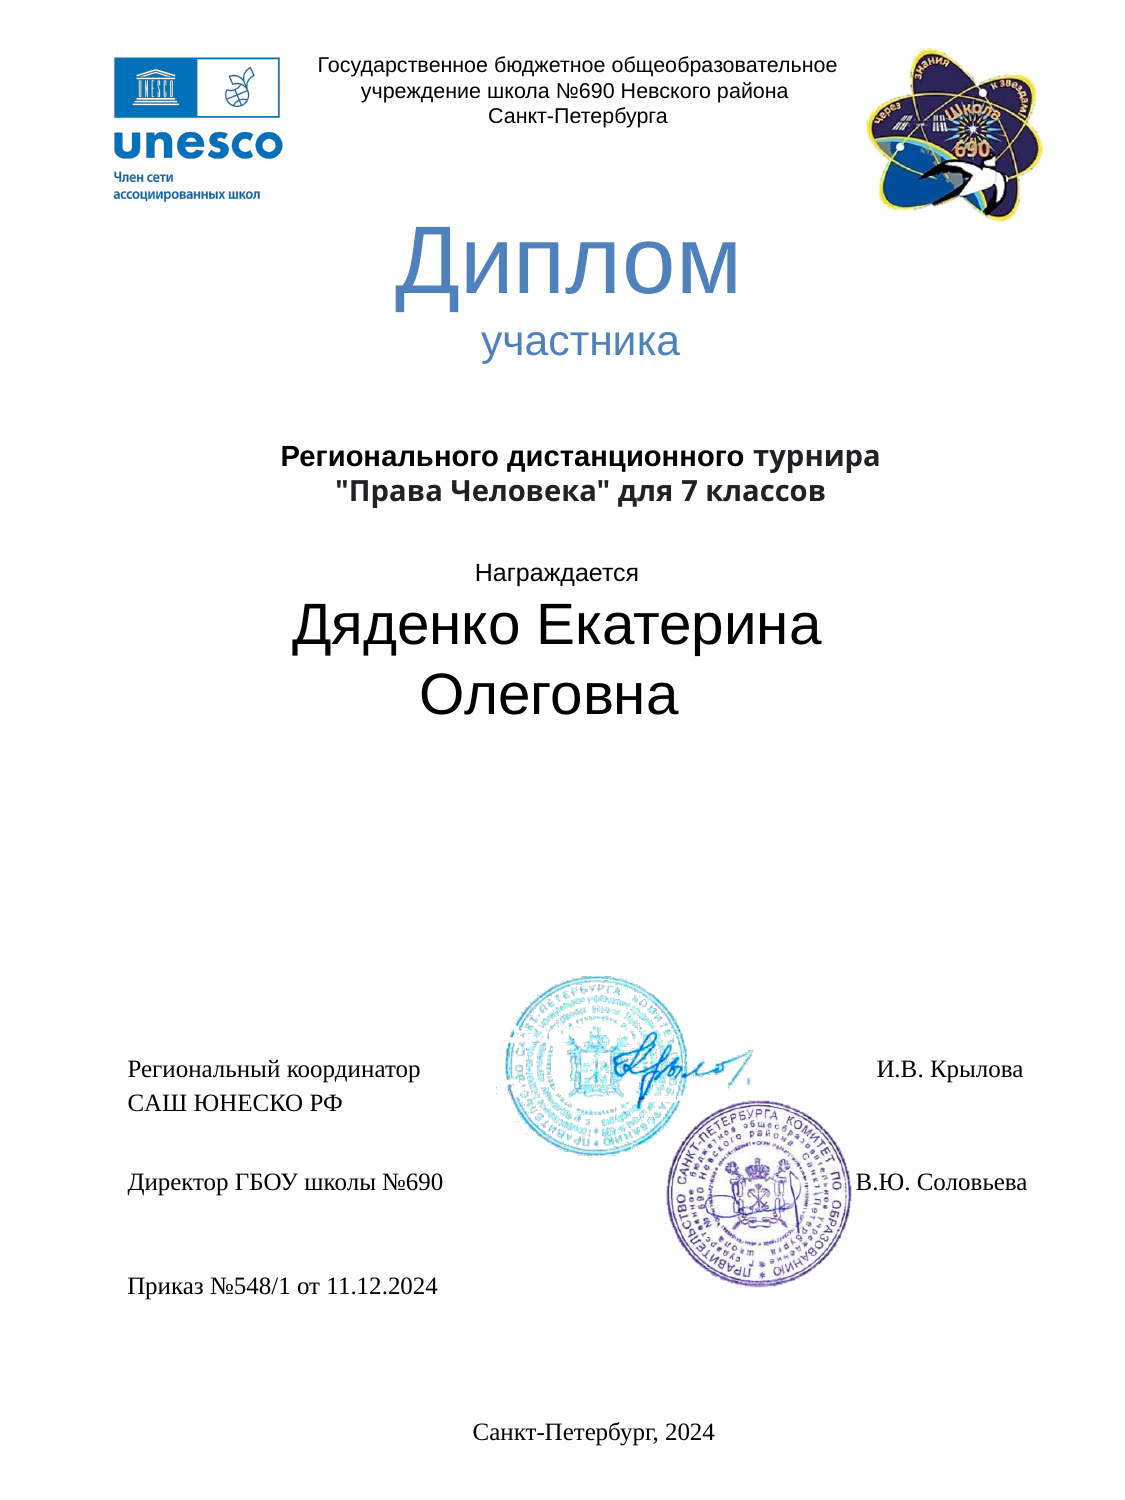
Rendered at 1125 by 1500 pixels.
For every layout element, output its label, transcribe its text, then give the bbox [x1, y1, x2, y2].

text_box Регионального дистанционного турнира "Права Человека" для 7 классов [226, 430, 936, 515]
text_box Директор ГБОУ школы №690 В.Ю. Соловьева [113, 1158, 656, 1202]
picture [496, 959, 858, 1293]
picture [858, 44, 1050, 225]
text_box Награждается Дяденко Екатерина Олеговна [173, 549, 942, 734]
picture [100, 44, 293, 213]
text_box Санкт-Петербург, 2024 [353, 1408, 835, 1453]
text_box Диплом участника [164, 191, 997, 425]
text_box Приказ №548/1 от 11.12.2024 [113, 1262, 594, 1306]
text_box Региональный координатор И.В. Крылова CАШ ЮНЕСКО РФ [113, 1041, 496, 1124]
text_box Директор ГБОУ школы №690 В.Ю. Соловьева [858, 1158, 1046, 1202]
text_box Региональный координатор И.В. Крылова CАШ ЮНЕСКО РФ [765, 1041, 1046, 1124]
text_box Государственное бюджетное общеобразовательное учреждение школа №690 Невского района Санкт-Петербурга [293, 44, 858, 135]
